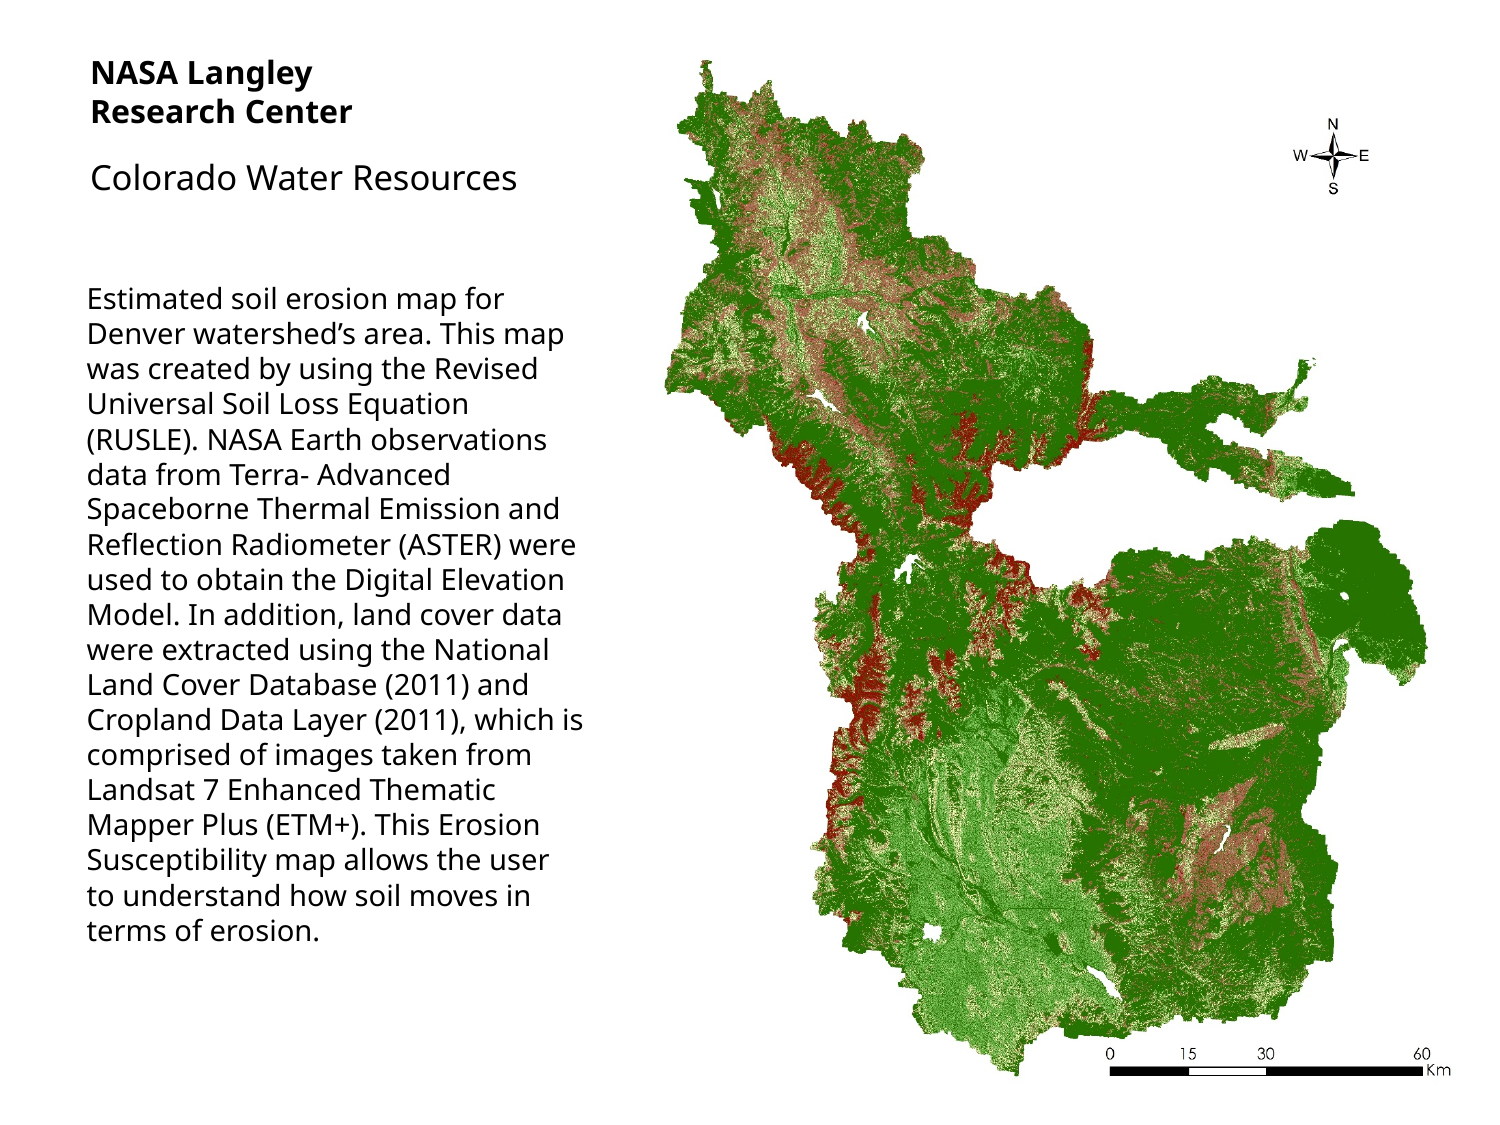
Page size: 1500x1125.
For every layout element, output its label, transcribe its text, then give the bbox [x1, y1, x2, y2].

list Estimated soil erosion map for Denver watershed’s area. This map was created by using the Revised Universal Soil Loss Equation (RUSLE). NASA Earth observations data from Terra- Advanced Spaceborne Thermal Emission and Reflection Radiometer (ASTER) were used to obtain the Digital Elevation Model. In addition, land cover data were extracted using the National Land Cover Database (2011) and Cropland Data Layer (2011), which is comprised of images taken from Landsat 7 Enhanced Thematic Mapper Plus (ETM+). This Erosion Susceptibility map allows the user to understand how soil moves in terms of erosion. [71, 272, 600, 1063]
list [634, 24, 1479, 1117]
text_box Colorado Water Resources [74, 112, 569, 206]
title NASA Langley Research Center [75, 44, 569, 112]
